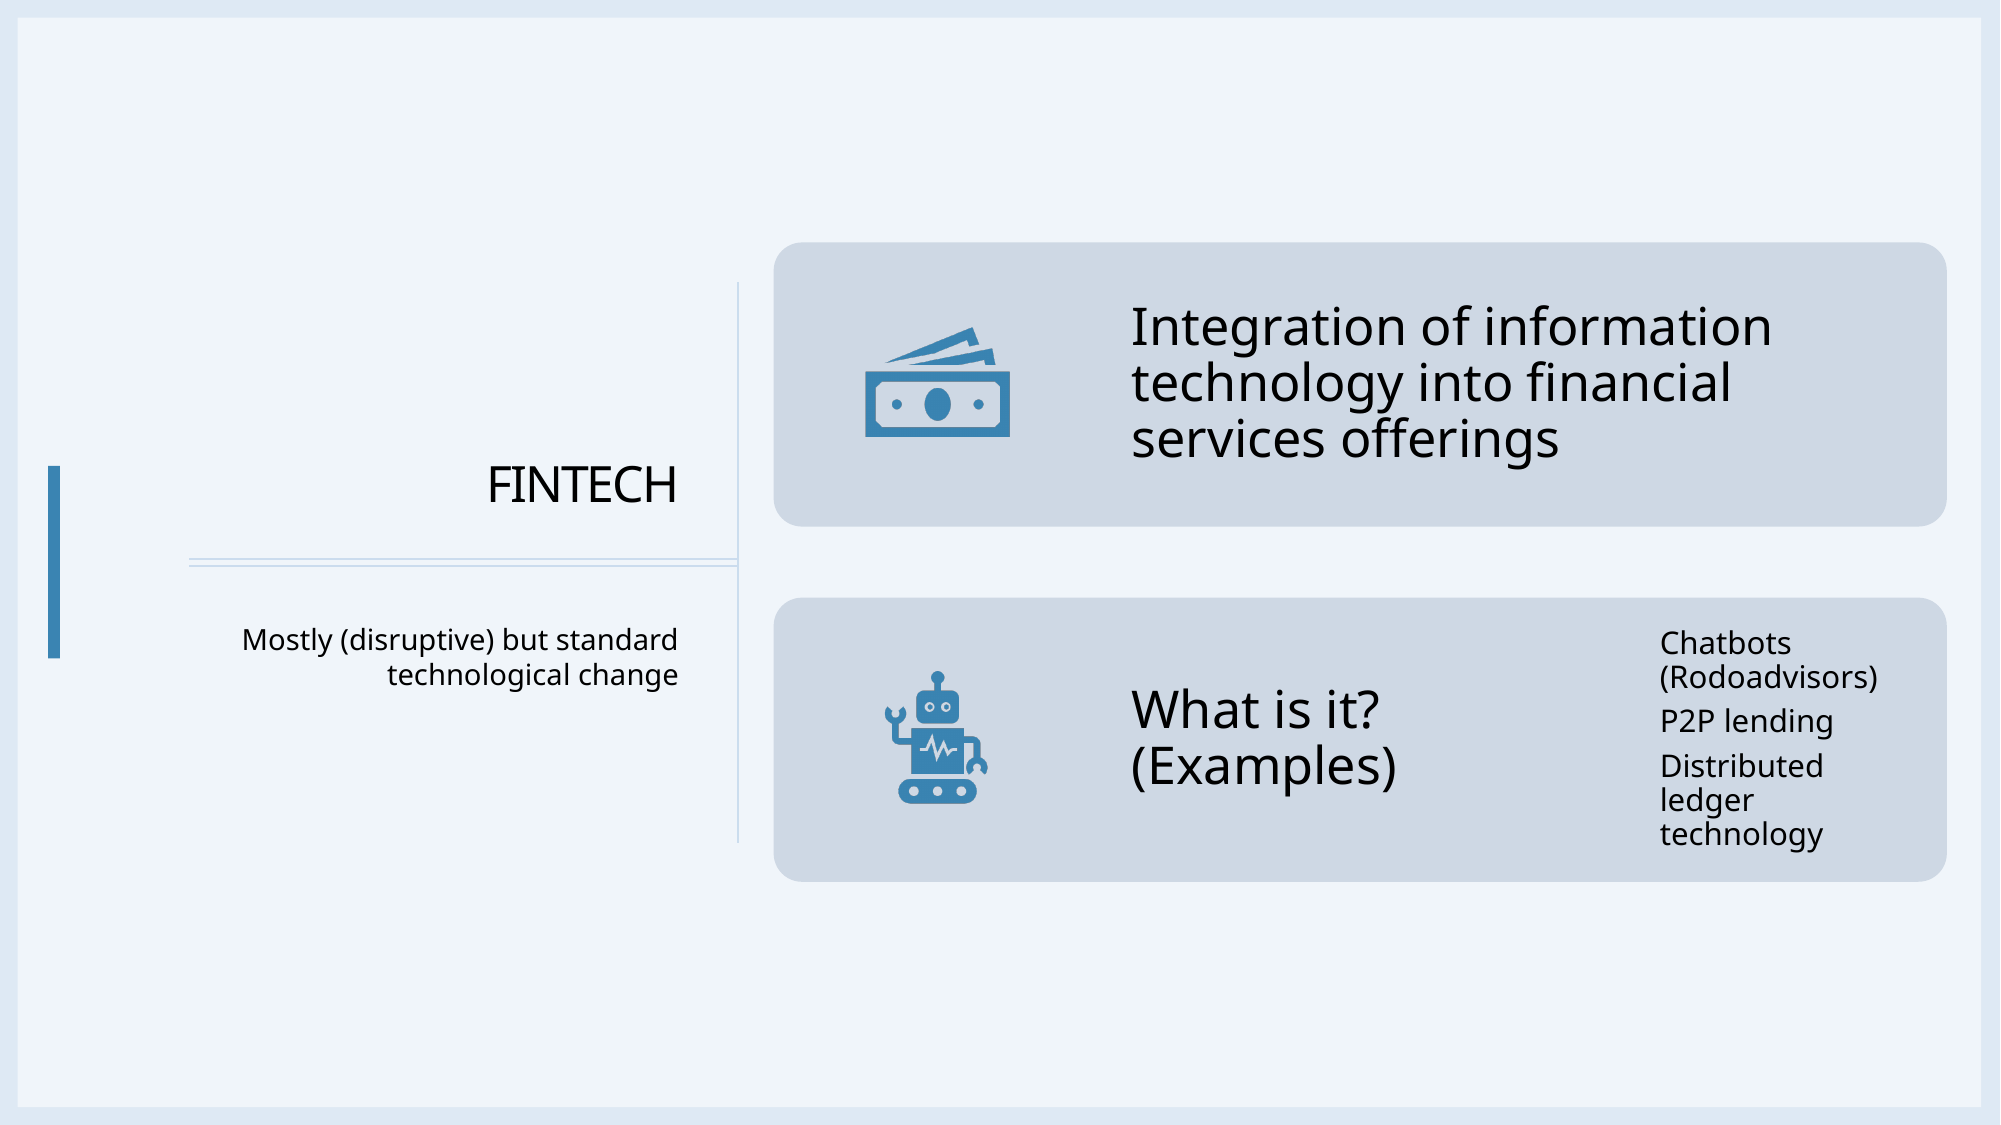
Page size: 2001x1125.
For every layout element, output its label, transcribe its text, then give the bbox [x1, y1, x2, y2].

list Mostly (disruptive) but standard technological change [17, 562, 739, 1106]
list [773, 88, 1947, 1036]
title FINTECH [17, 17, 739, 561]
